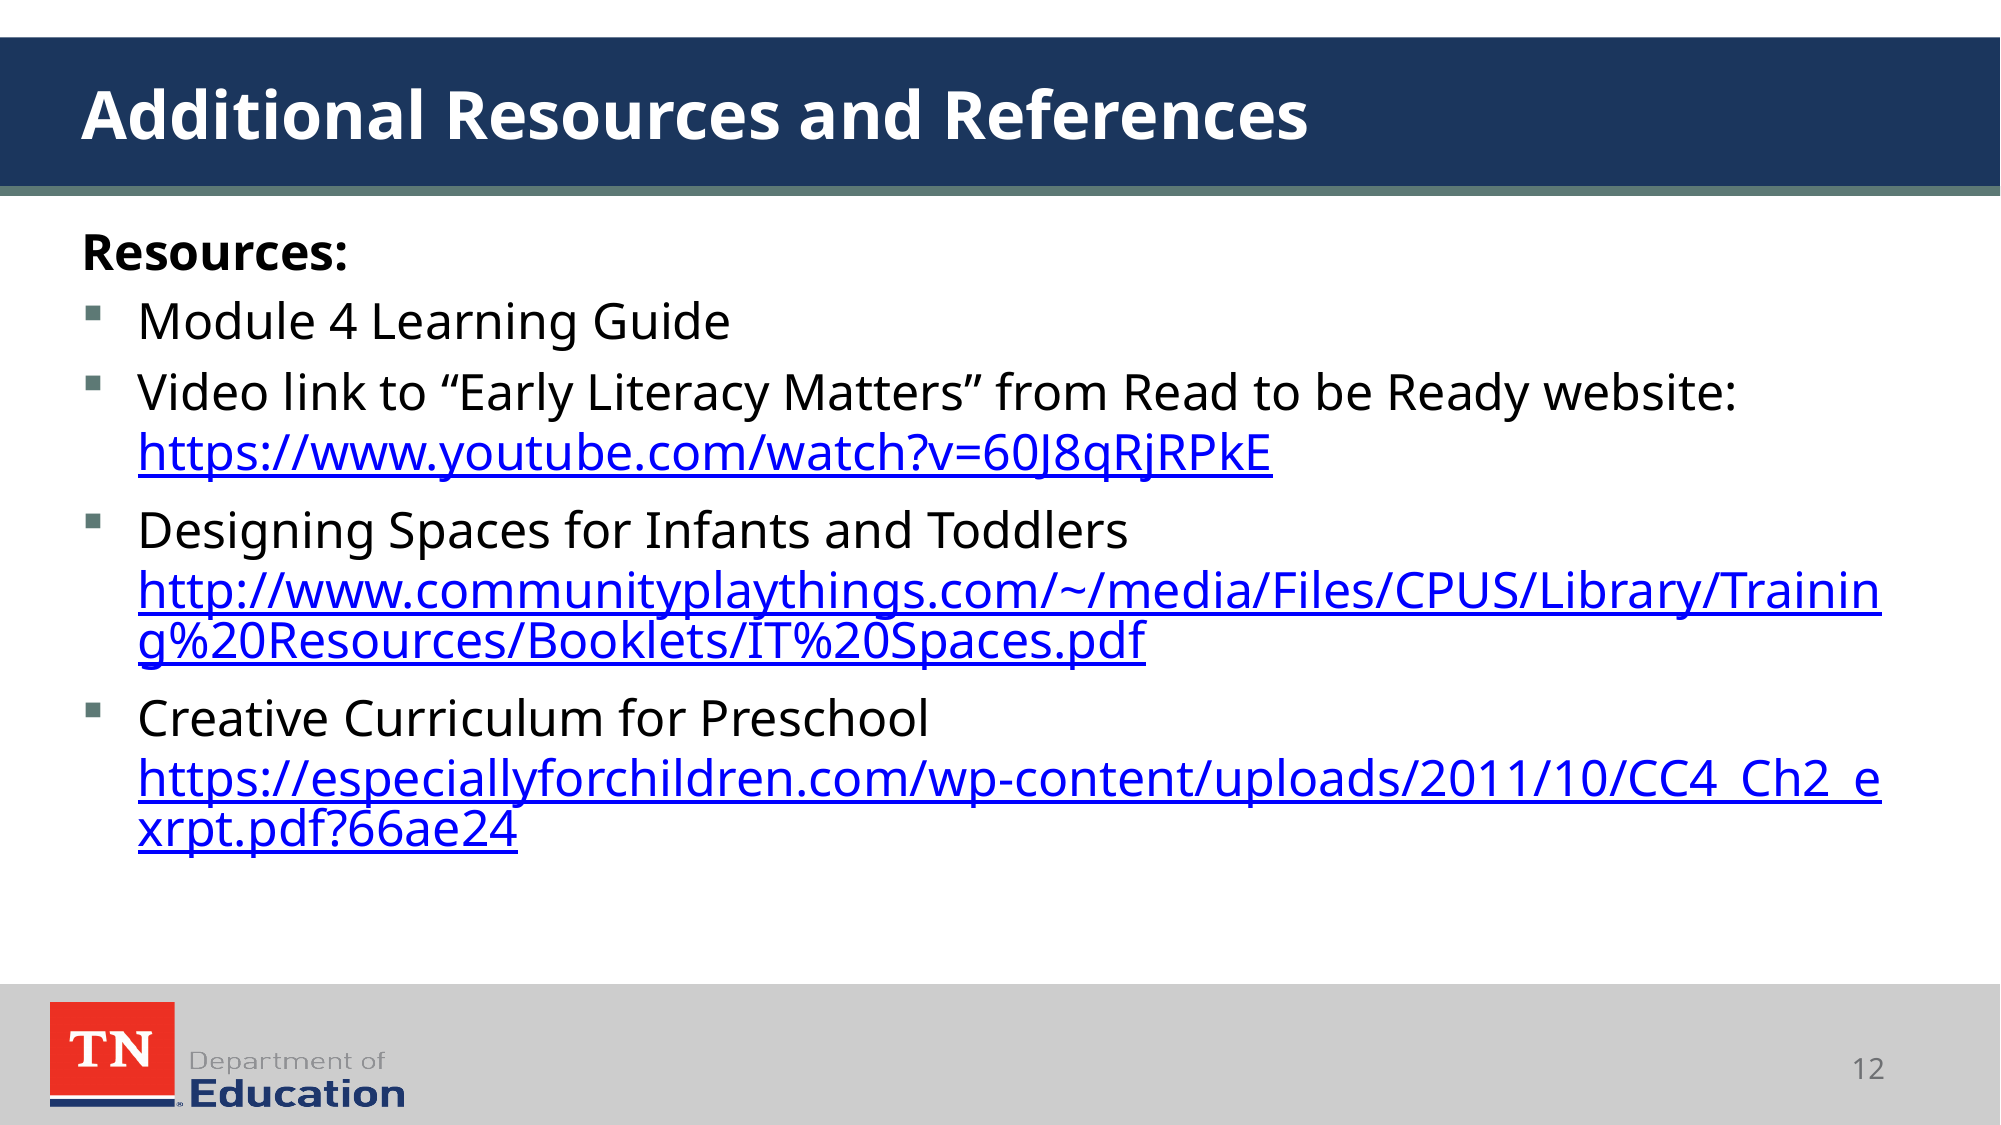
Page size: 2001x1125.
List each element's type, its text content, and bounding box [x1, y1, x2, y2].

picture [50, 1002, 404, 1107]
list Resources: Module 4 Learning Guide Video link to “Early Literacy Matters” from Read to be Ready website: https://www.youtube.com/watch?v=60J8qRjRPkE Designing Spaces for Infants and Toddlers http://www.communityplaythings.com/~/media/Files/CPUS/Library/Training%20Resources/Booklets/IT%20Spaces.pdf Creative Curriculum for Preschool https://especiallyforchildren.com/wp-content/uploads/2011/10/CC4_Ch2_exrpt.pdf?66ae24 [66, 212, 1900, 955]
slide_number 12 [1800, 1042, 1900, 1103]
title Additional Resources and References [66, 37, 1884, 188]
